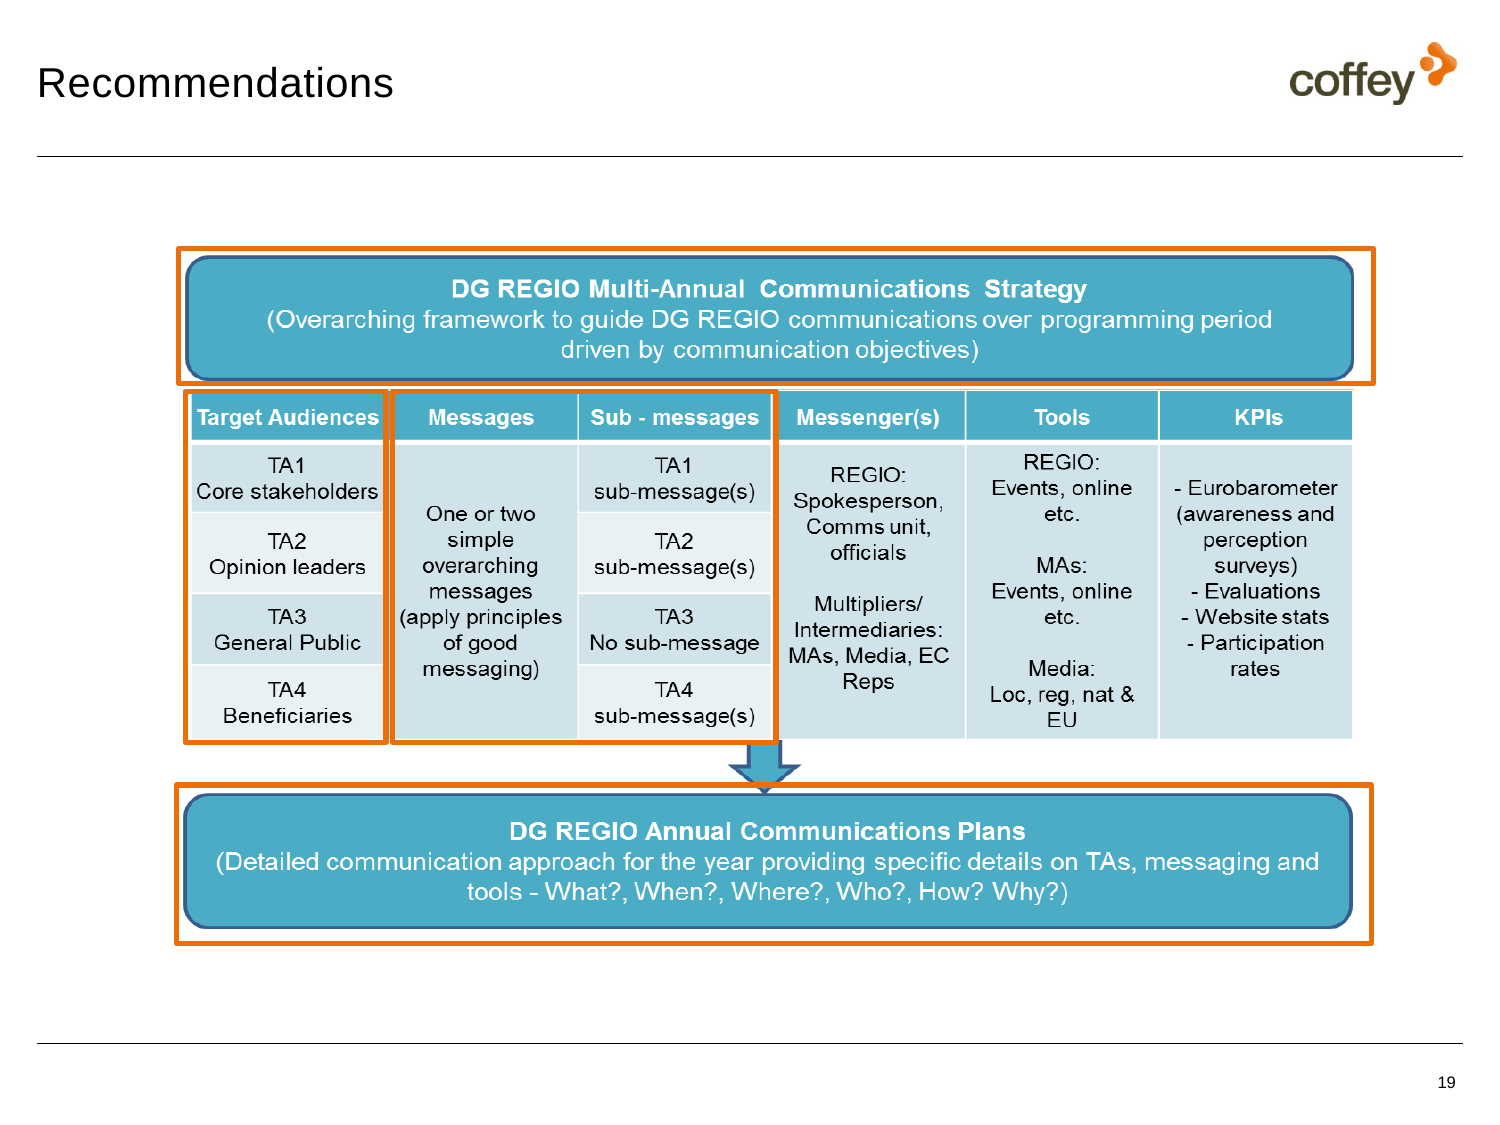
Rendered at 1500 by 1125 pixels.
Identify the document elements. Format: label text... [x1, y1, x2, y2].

text_box [1283, 783, 1374, 945]
picture [182, 255, 1354, 929]
picture [1290, 42, 1457, 105]
text_box [176, 247, 1376, 385]
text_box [277, 937, 1278, 1004]
title Recommendations [36, 60, 1260, 157]
slide_number 19 [1328, 1071, 1457, 1090]
text_box [174, 783, 272, 945]
